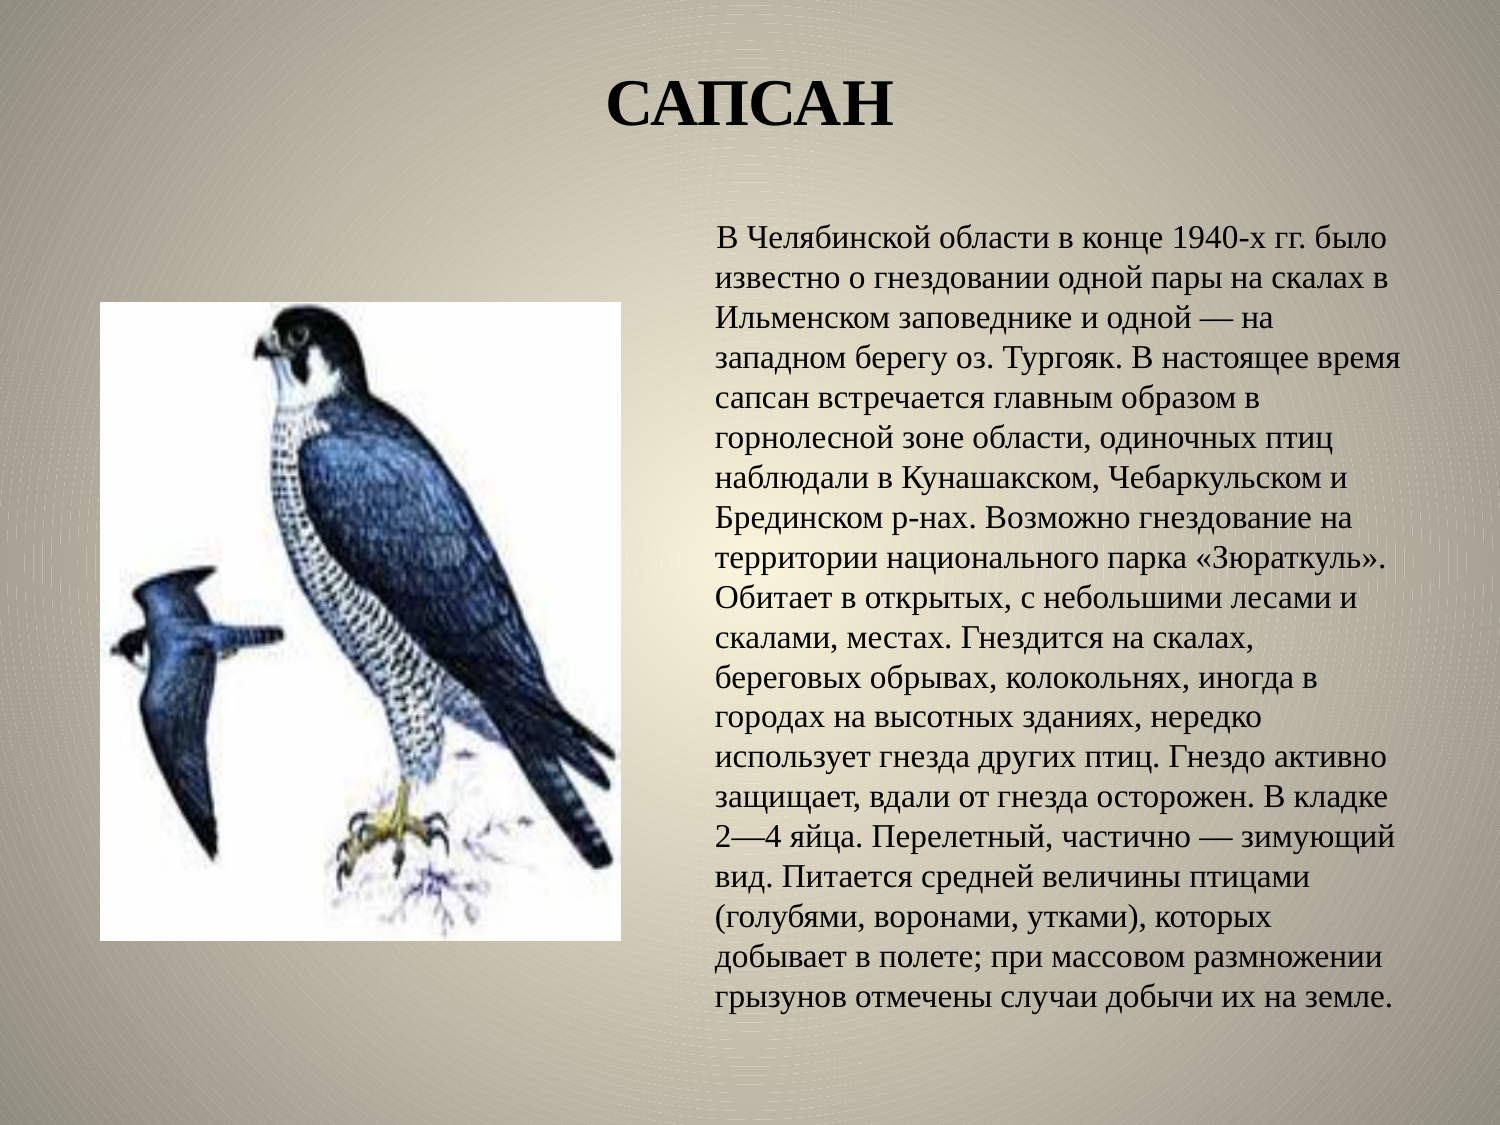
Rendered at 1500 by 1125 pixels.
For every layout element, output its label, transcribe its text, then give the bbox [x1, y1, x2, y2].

list В Челябинской области в конце 1940-х гг. было известно о гнездовании одной пары на скалах в Ильменском заповеднике и одной — на западном берегу оз. Тургояк. В настоящее время сапсан встречается главным образом в горнолесной зоне области, одиночных птиц наблюдали в Кунашакском, Чебаркульском и Брединском р-нах. Возможно гнездование на территории национального парка «Зюраткуль». Обитает в открытых, с небольшими лесами и скалами, местах. Гнездится на скалах, береговых обрывах, колокольнях, иногда в городах на высотных зданиях, нередко использует гнезда других птиц. Гнездо активно защищает, вдали от гнезда осторожен. В кладке 2—4 яйца. Перелетный, частично — зимующий вид. Питается средней величины птицами (голубями, воронами, утками), которых добывает в полете; при массовом размножении грызунов отмечены случаи добычи их на земле. [643, 208, 1425, 1059]
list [100, 302, 621, 941]
title САПСАН [75, 45, 1425, 233]
